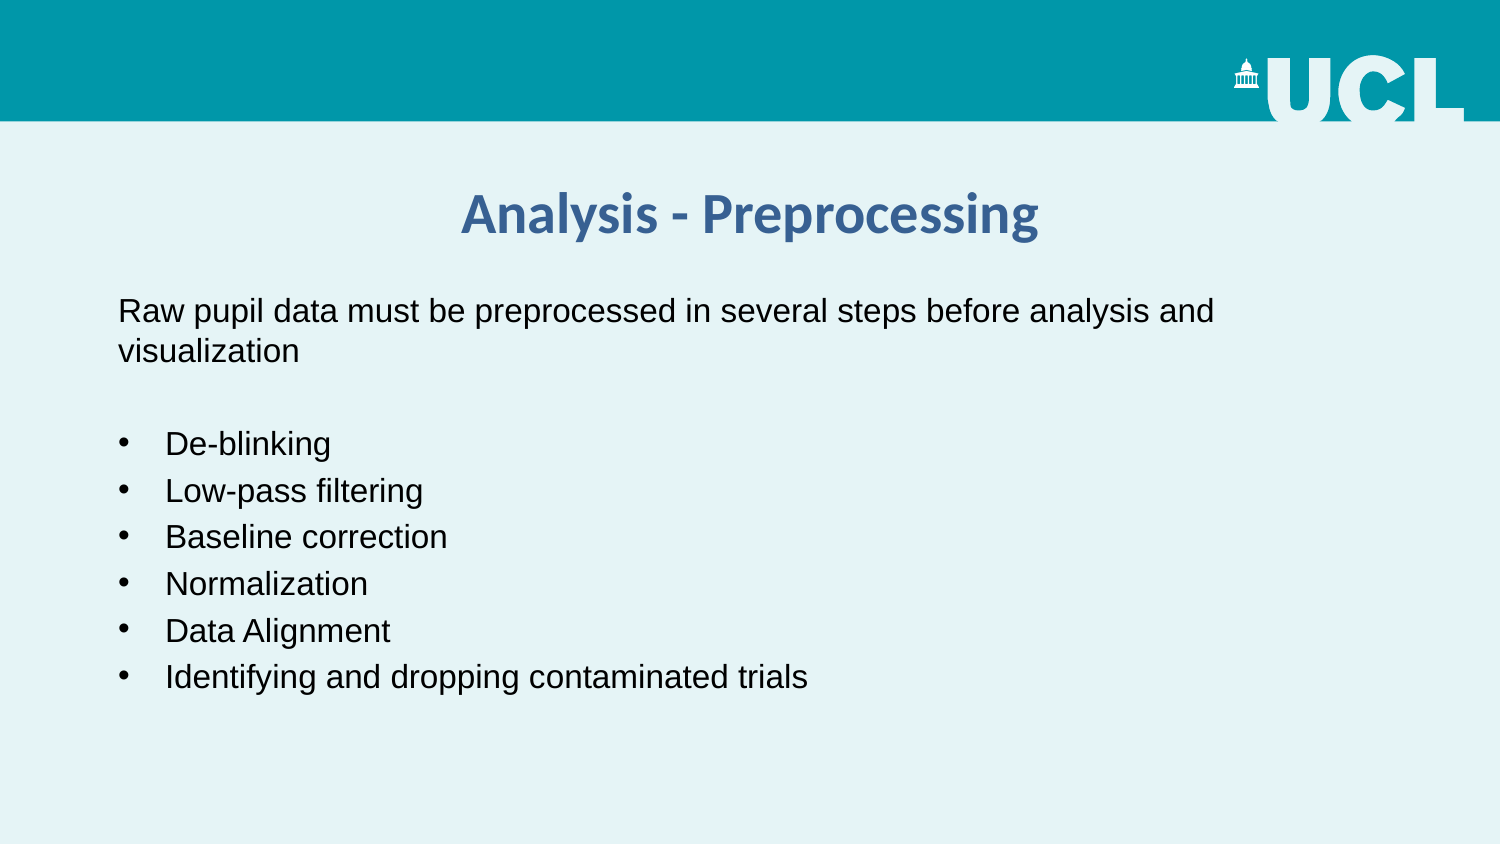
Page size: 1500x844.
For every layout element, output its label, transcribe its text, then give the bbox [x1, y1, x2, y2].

list Raw pupil data must be preprocessed in several steps before analysis and visualization De-blinking Low-pass filtering Baseline correction Normalization Data Alignment Identifying and dropping contaminated trials [103, 281, 1417, 772]
picture [1234, 58, 1259, 88]
title Analysis - Preprocessing [103, 131, 1397, 281]
